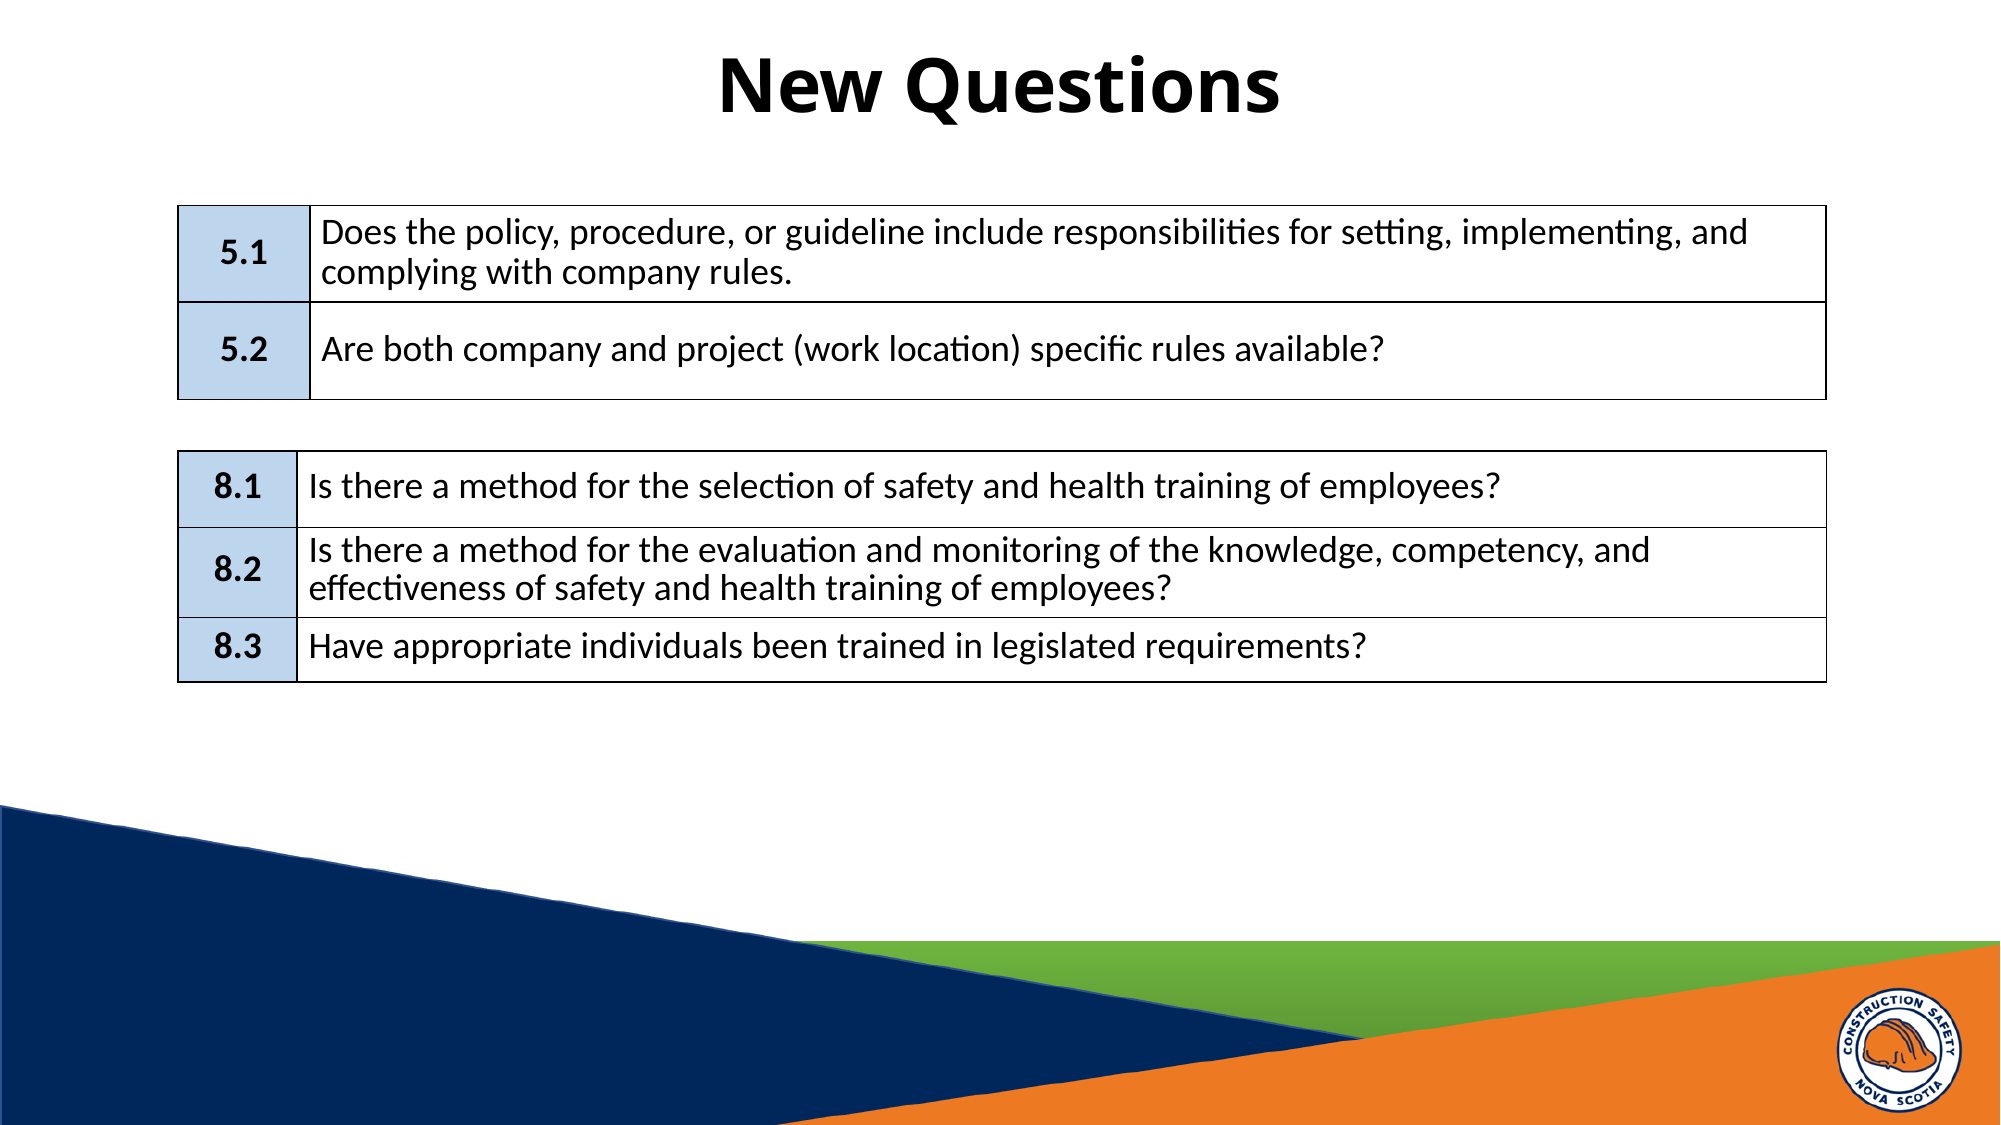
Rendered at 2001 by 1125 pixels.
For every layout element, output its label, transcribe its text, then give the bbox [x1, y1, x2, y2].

text_box New Questions [57, 29, 1941, 135]
table_cell 8.3 [179, 618, 296, 681]
table_cell Is there a method for the evaluation and monitoring of the knowledge, competency, and effectiveness of safety and health training of employees? [298, 528, 1826, 617]
table_header Does the policy, procedure, or guideline include responsibilities for setting, implementing, and complying with company rules. [311, 206, 1825, 301]
table_header Are both company and project (work location) specific rules available? [311, 303, 1825, 399]
table_cell Have appropriate individuals been trained in legislated requirements? [298, 618, 1826, 681]
table_header Is there a method for the selection of safety and health training of employees? [298, 452, 1826, 527]
table_cell 8.2 [179, 528, 296, 617]
table_header 8.1 [179, 452, 296, 527]
picture [0, 804, 2000, 1125]
table_header 5.2 [179, 303, 309, 399]
table_header 5.1 [179, 206, 309, 301]
